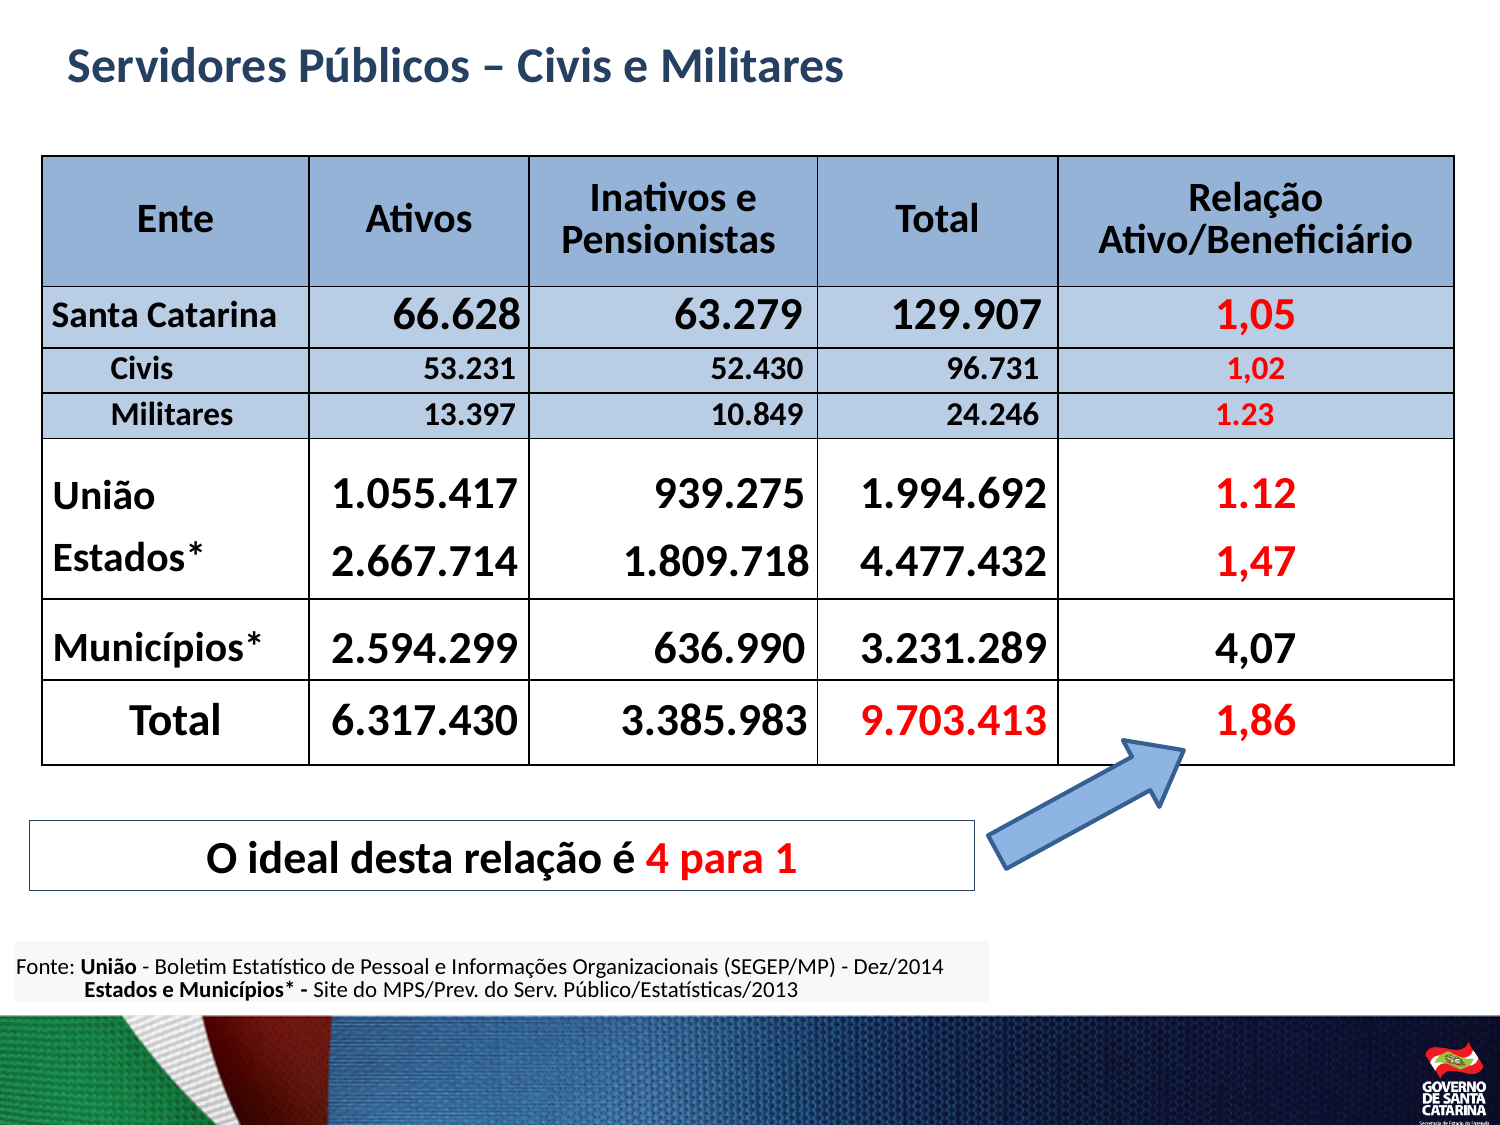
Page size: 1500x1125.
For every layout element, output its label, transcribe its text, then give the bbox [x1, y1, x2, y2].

table_cell 24.246 [818, 394, 1057, 438]
table_cell 3.231.289 [818, 600, 1057, 679]
table_header Inativos e Pensionistas [530, 157, 817, 286]
table_cell 1.055.417 2.667.714 [310, 439, 528, 598]
table_cell 2.594.299 [310, 600, 528, 679]
table_header Ente [43, 157, 308, 286]
table_cell 4,07 [1059, 600, 1453, 679]
table_cell 9.703.413 [818, 681, 1057, 764]
table_header Fonte: União - Boletim Estatístico de Pessoal e Informações Organizacionais (SEGEP/MP) - Dez/2014 Estados e Municípios* - Site do MPS/Prev. do Serv. Público/Estatísticas/2013 [15, 941, 989, 1002]
table_header Relação Ativo/Beneficiário [1059, 157, 1453, 286]
table_cell 10.849 [530, 394, 817, 438]
table_cell 939.275 1.809.718 [530, 439, 817, 598]
table_cell 53.231 [310, 349, 528, 392]
table_header Ativos [310, 157, 528, 286]
table_cell 13.397 [310, 394, 528, 438]
text_box [988, 740, 1184, 869]
table_cell 129.907 [818, 287, 1057, 347]
table_cell 1.994.692 4.477.432 [818, 439, 1057, 598]
table_cell 1,02 [1059, 349, 1453, 392]
table_cell 96.731 [818, 349, 1057, 392]
table_cell 636.990 [530, 600, 817, 679]
table_cell 52.430 [530, 349, 817, 392]
table_cell Municípios* [43, 600, 308, 679]
table_cell 1,86 [1059, 681, 1453, 764]
table_cell 1.12 1,47 [1059, 439, 1453, 598]
table_header Total [818, 157, 1057, 286]
table_cell Civis [43, 349, 308, 392]
table_cell União Estados* [43, 439, 308, 598]
table_cell 66.628 [310, 287, 528, 347]
table_cell 1,05 [1059, 287, 1453, 347]
table_cell Santa Catarina [43, 287, 308, 347]
text_box O ideal desta relação é 4 para 1 [29, 820, 975, 891]
text_box Servidores Públicos – Civis e Militares [53, 31, 1436, 155]
picture [0, 1015, 1500, 1125]
table_cell Militares [43, 394, 308, 438]
table_cell 1.23 [1059, 394, 1453, 438]
table_cell 6.317.430 [310, 681, 528, 764]
table_cell 63.279 [530, 287, 817, 347]
table_cell Total [43, 681, 308, 764]
table_cell 3.385.983 [530, 681, 817, 764]
